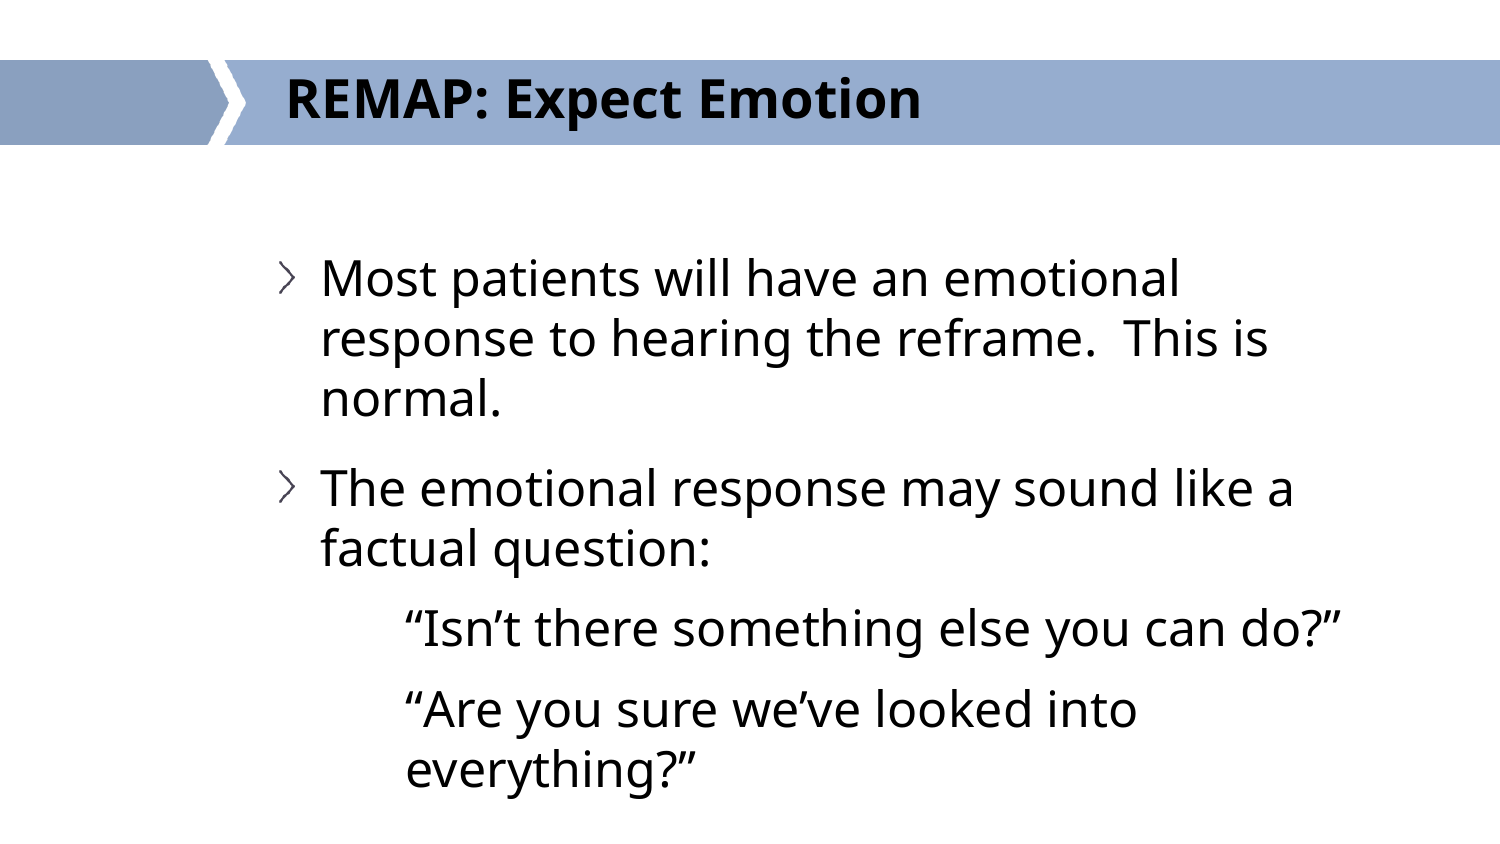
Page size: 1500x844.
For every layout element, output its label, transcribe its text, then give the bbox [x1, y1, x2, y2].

title REMAP: Expect Emotion [285, 71, 1499, 213]
picture [275, 259, 298, 295]
list Most patients will have an emotional response to hearing the reframe. This is normal. The emotional response may sound like a factual question: “Isn’t there something else you can do?” “Are you sure we’ve looked into everything?” [275, 246, 1350, 822]
picture [275, 468, 298, 504]
